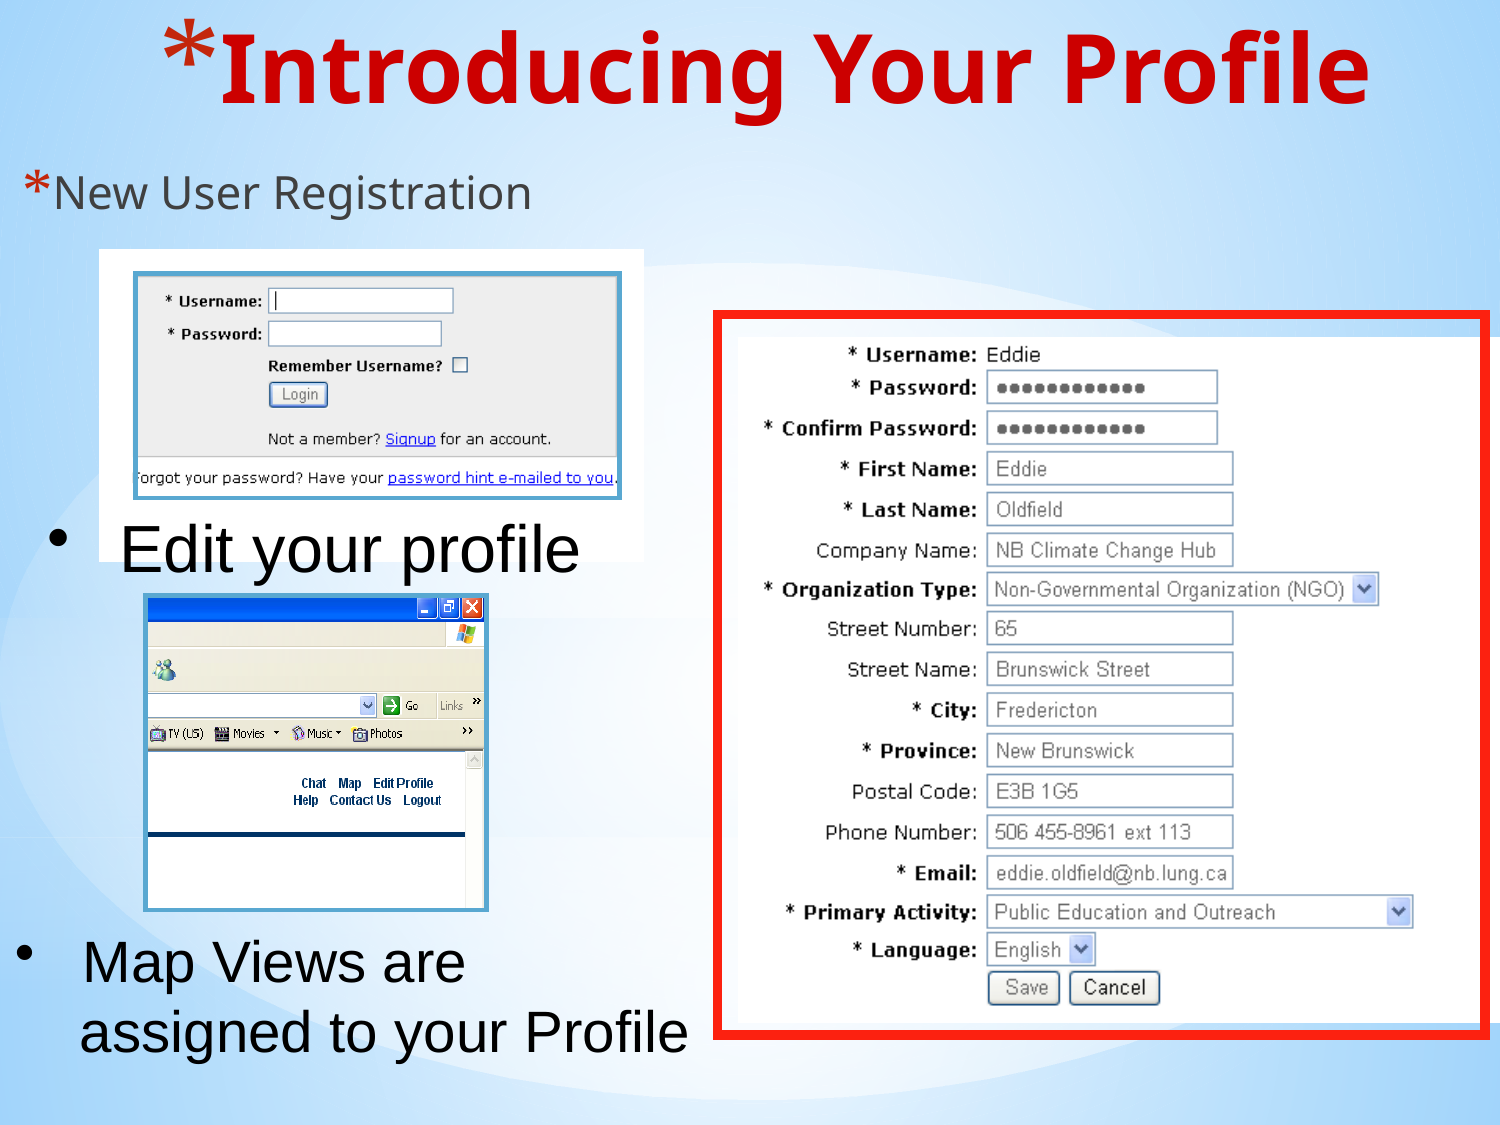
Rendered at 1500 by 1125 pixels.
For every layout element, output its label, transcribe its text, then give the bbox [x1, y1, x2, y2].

title Introducing Your Profile [112, 0, 1388, 188]
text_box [99, 249, 644, 562]
picture [147, 597, 485, 909]
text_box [717, 314, 1500, 1036]
list New User Registration [0, 162, 1350, 258]
text_box Edit your profile [32, 498, 600, 707]
text_box Map Views are assigned to your Profile [0, 916, 798, 1125]
